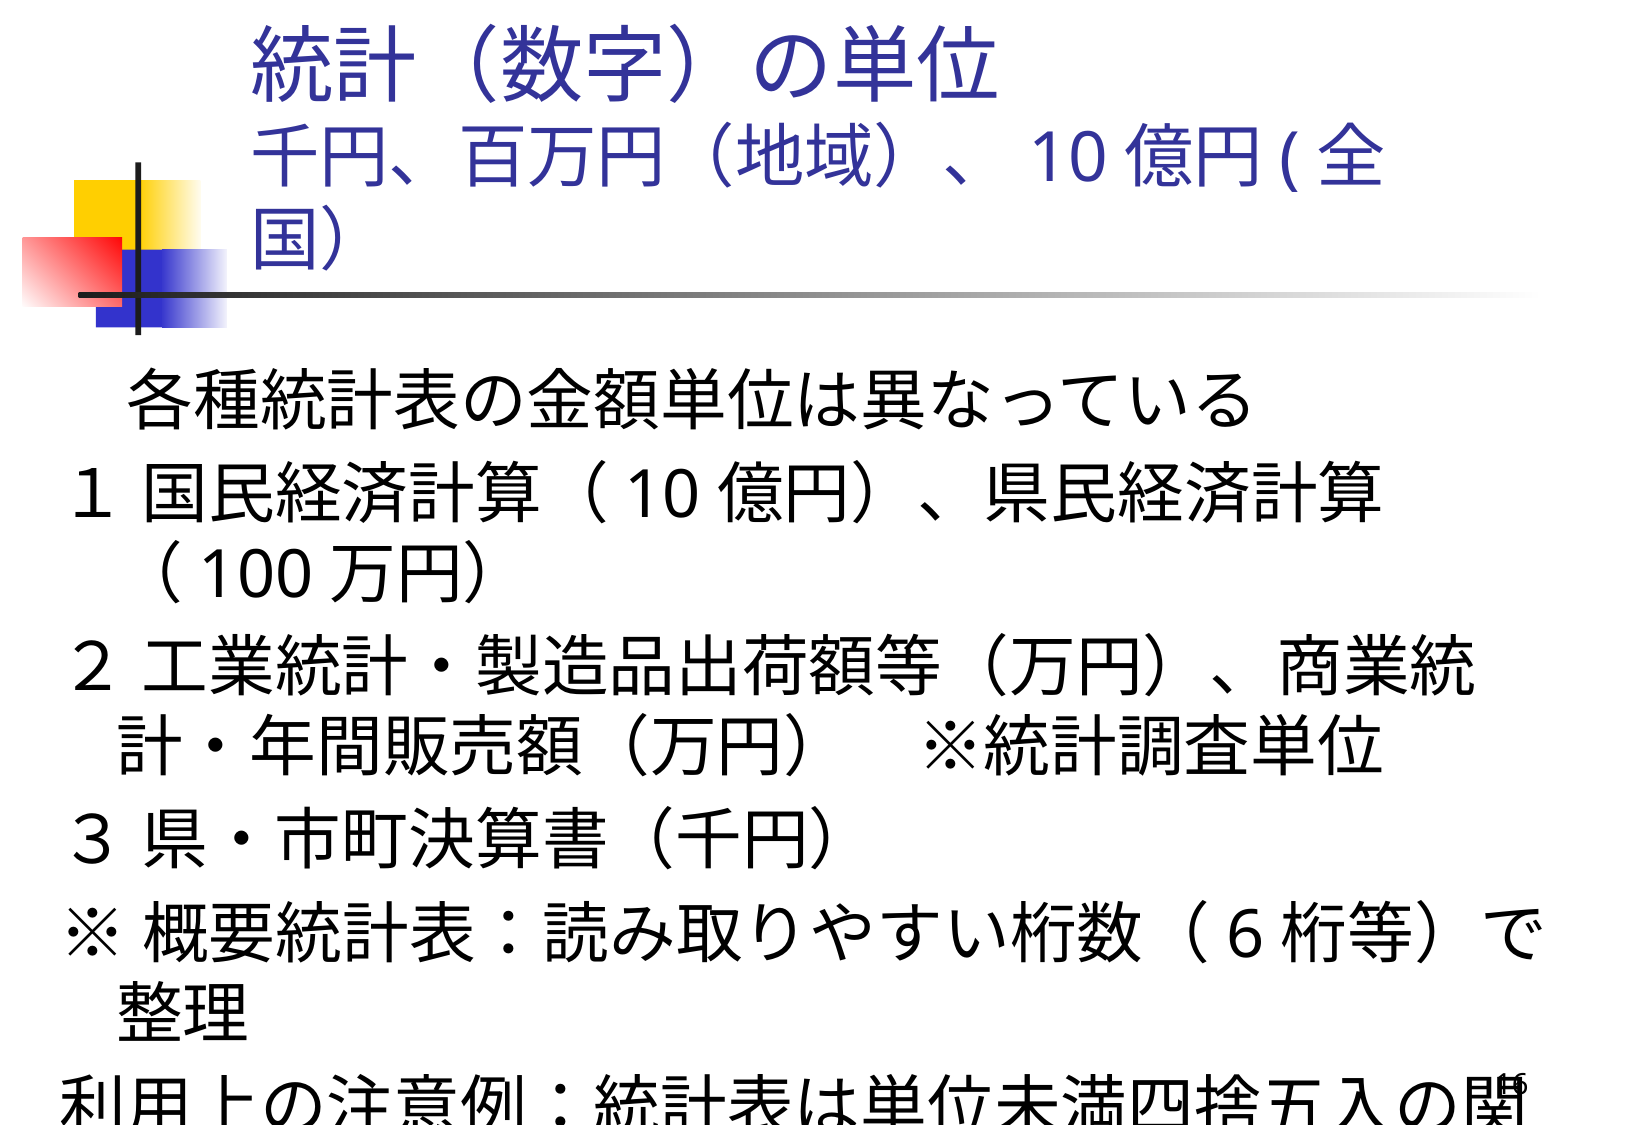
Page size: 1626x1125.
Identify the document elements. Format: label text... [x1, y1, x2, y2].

list 各種統計表の金額単位は異なっている １ 国民経済計算（10億円）、県民経済計算（100万円） ２ 工業統計・製造品出荷額等（万円）、商業統計・年間販売額（万円） ※統計調査単位 ３ 県・市町決算書（千円） ※概要統計表：読み取りやすい桁数（6桁等）で整理 利用上の注意例：統計表は単位未満四捨五入の関係で合計と内訳が一致しない場合がある [44, 349, 1581, 997]
title 統計（数字）の単位 千円、百万円（地域）、10億円(全国） [235, 170, 1515, 286]
slide_number 16 [1205, 1037, 1544, 1113]
text_box [409, 529, 825, 587]
